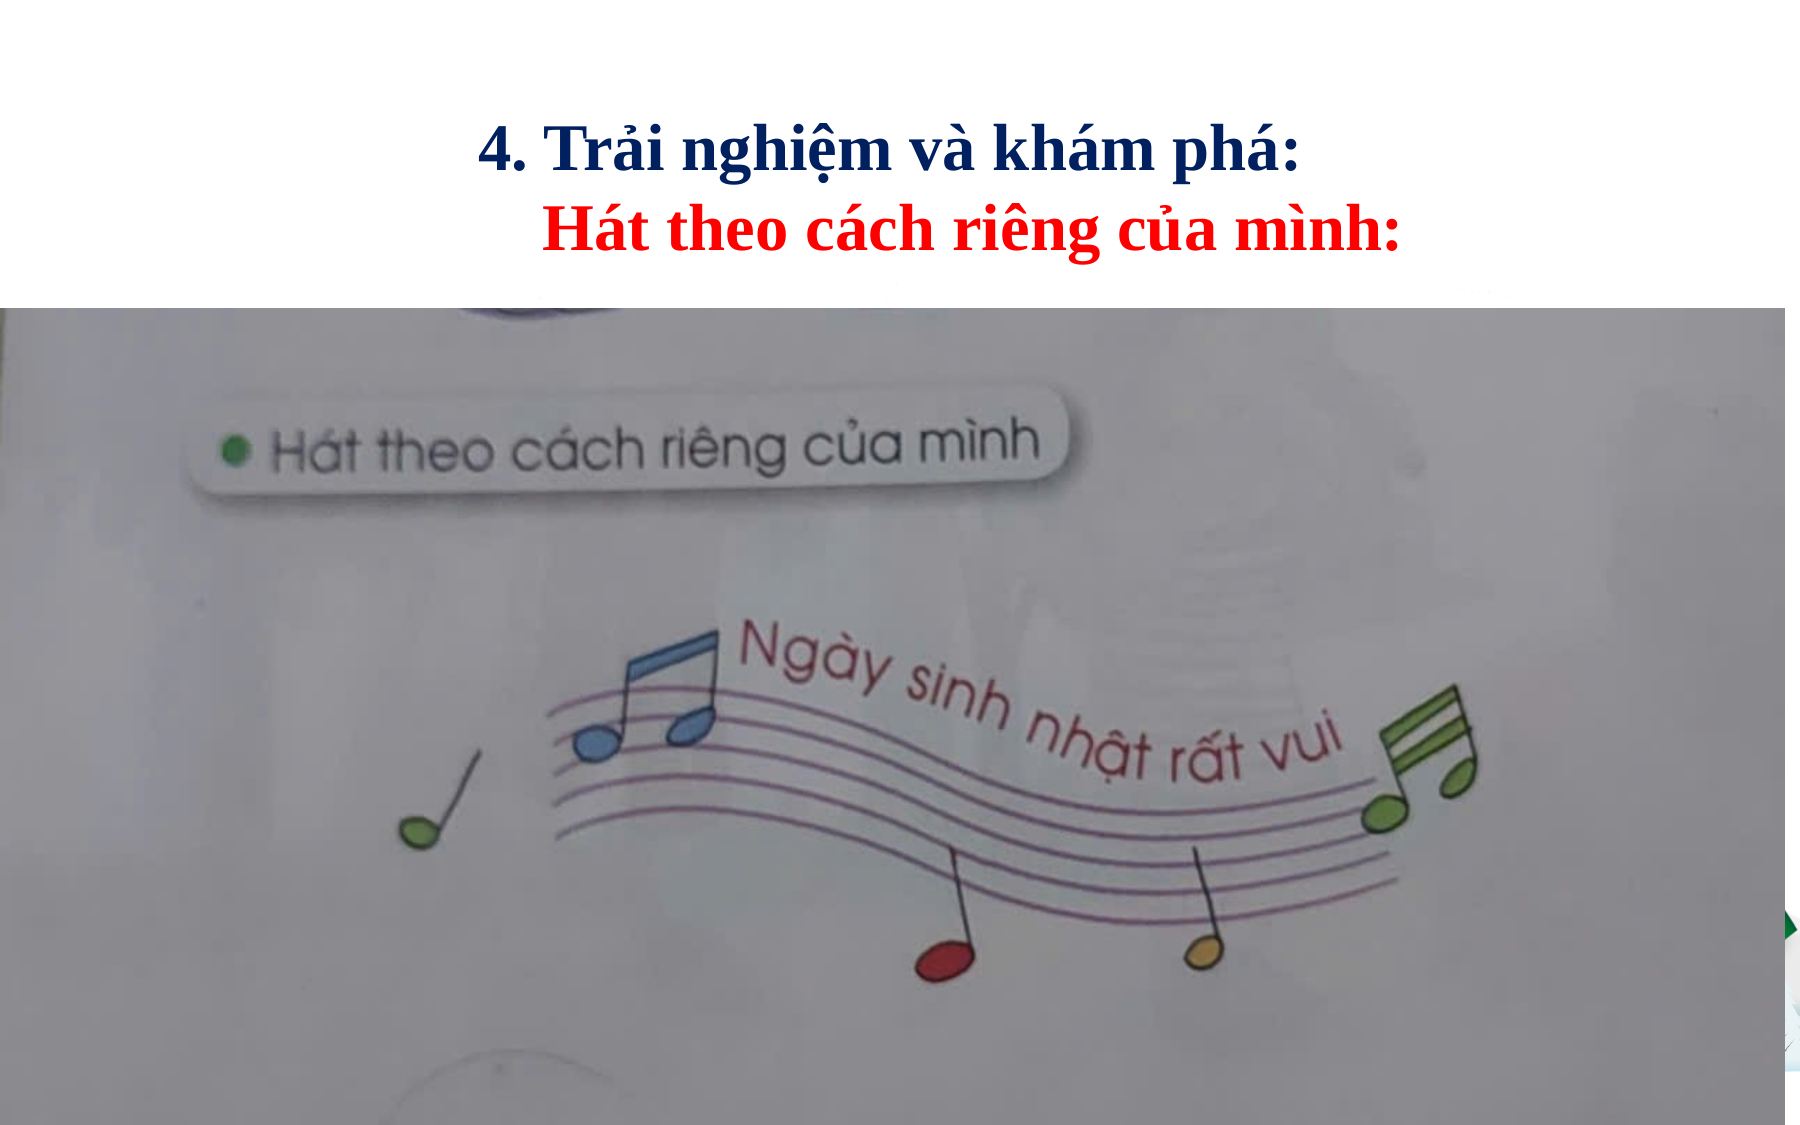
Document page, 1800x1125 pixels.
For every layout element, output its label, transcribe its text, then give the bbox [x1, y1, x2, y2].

picture [0, 283, 1800, 1125]
text_box 4. Trải nghiệm và khám phá: Hát theo cách riêng của mình: [0, 26, 1799, 271]
